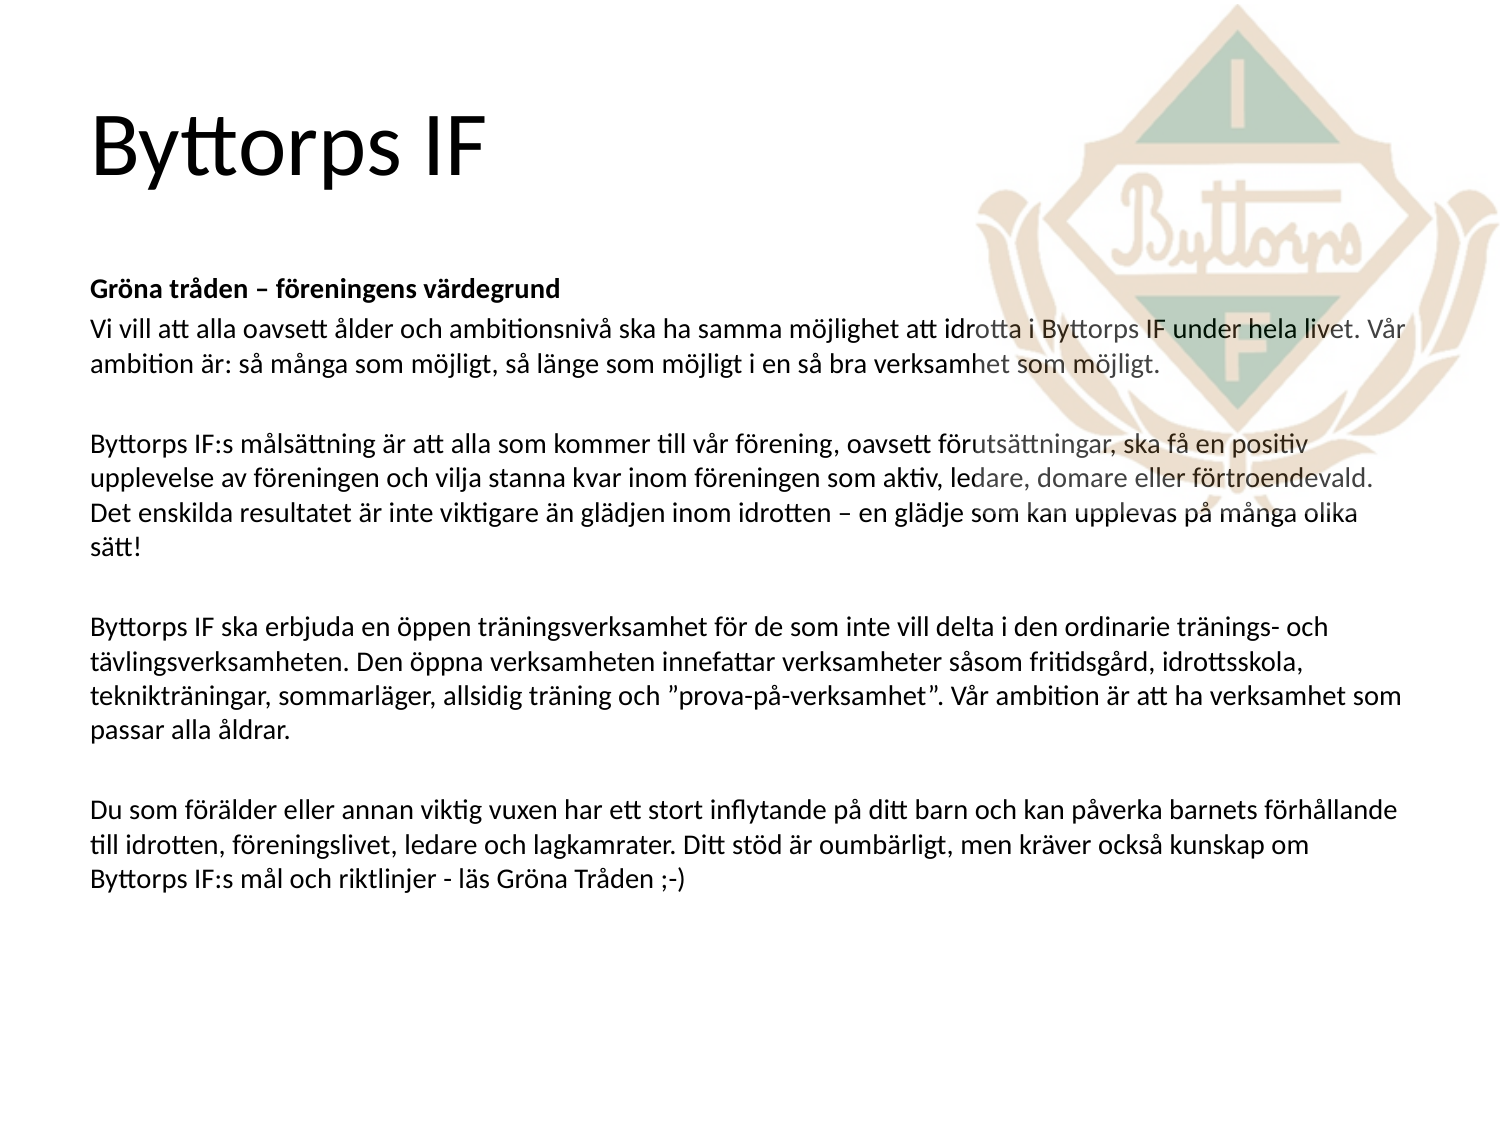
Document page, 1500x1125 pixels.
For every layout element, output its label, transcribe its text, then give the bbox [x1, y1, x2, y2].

picture [975, 4, 1500, 514]
list Gröna tråden – föreningens värdegrund Vi vill att alla oavsett ålder och ambitionsnivå ska ha samma möjlighet att idrotta i Byttorps IF under hela livet. Vår ambition är: så många som möjligt, så länge som möjligt i en så bra verksamhet som möjligt. Byttorps IF:s målsättning är att alla som kommer till vår förening, oavsett förutsättningar, ska få en positiv upplevelse av föreningen och vilja stanna kvar inom föreningen som aktiv, ledare, domare eller förtroendevald. Det enskilda resultatet är inte viktigare än glädjen inom idrotten – en glädje som kan upplevas på många olika sätt! Byttorps IF ska erbjuda en öppen träningsverksamhet för de som inte vill delta i den ordinarie tränings- och tävlingsverksamheten. Den öppna verksamheten innefattar verksamheter såsom fritidsgård, idrottsskola, teknikträningar, sommarläger, allsidig träning och ”prova-på-verksamhet”. Vår ambition är att ha verksamhet som passar alla åldrar. Du som förälder eller annan viktig vuxen har ett stort inflytande på ditt barn och kan påverka barnets förhållande till idrotten, föreningslivet, ledare och lagkamrater. Ditt stöd är oumbärligt, men kräver också kunskap om Byttorps IF:s mål och riktlinjer - läs Gröna Tråden ;-) [75, 262, 1425, 906]
title Byttorps IF [75, 45, 970, 233]
